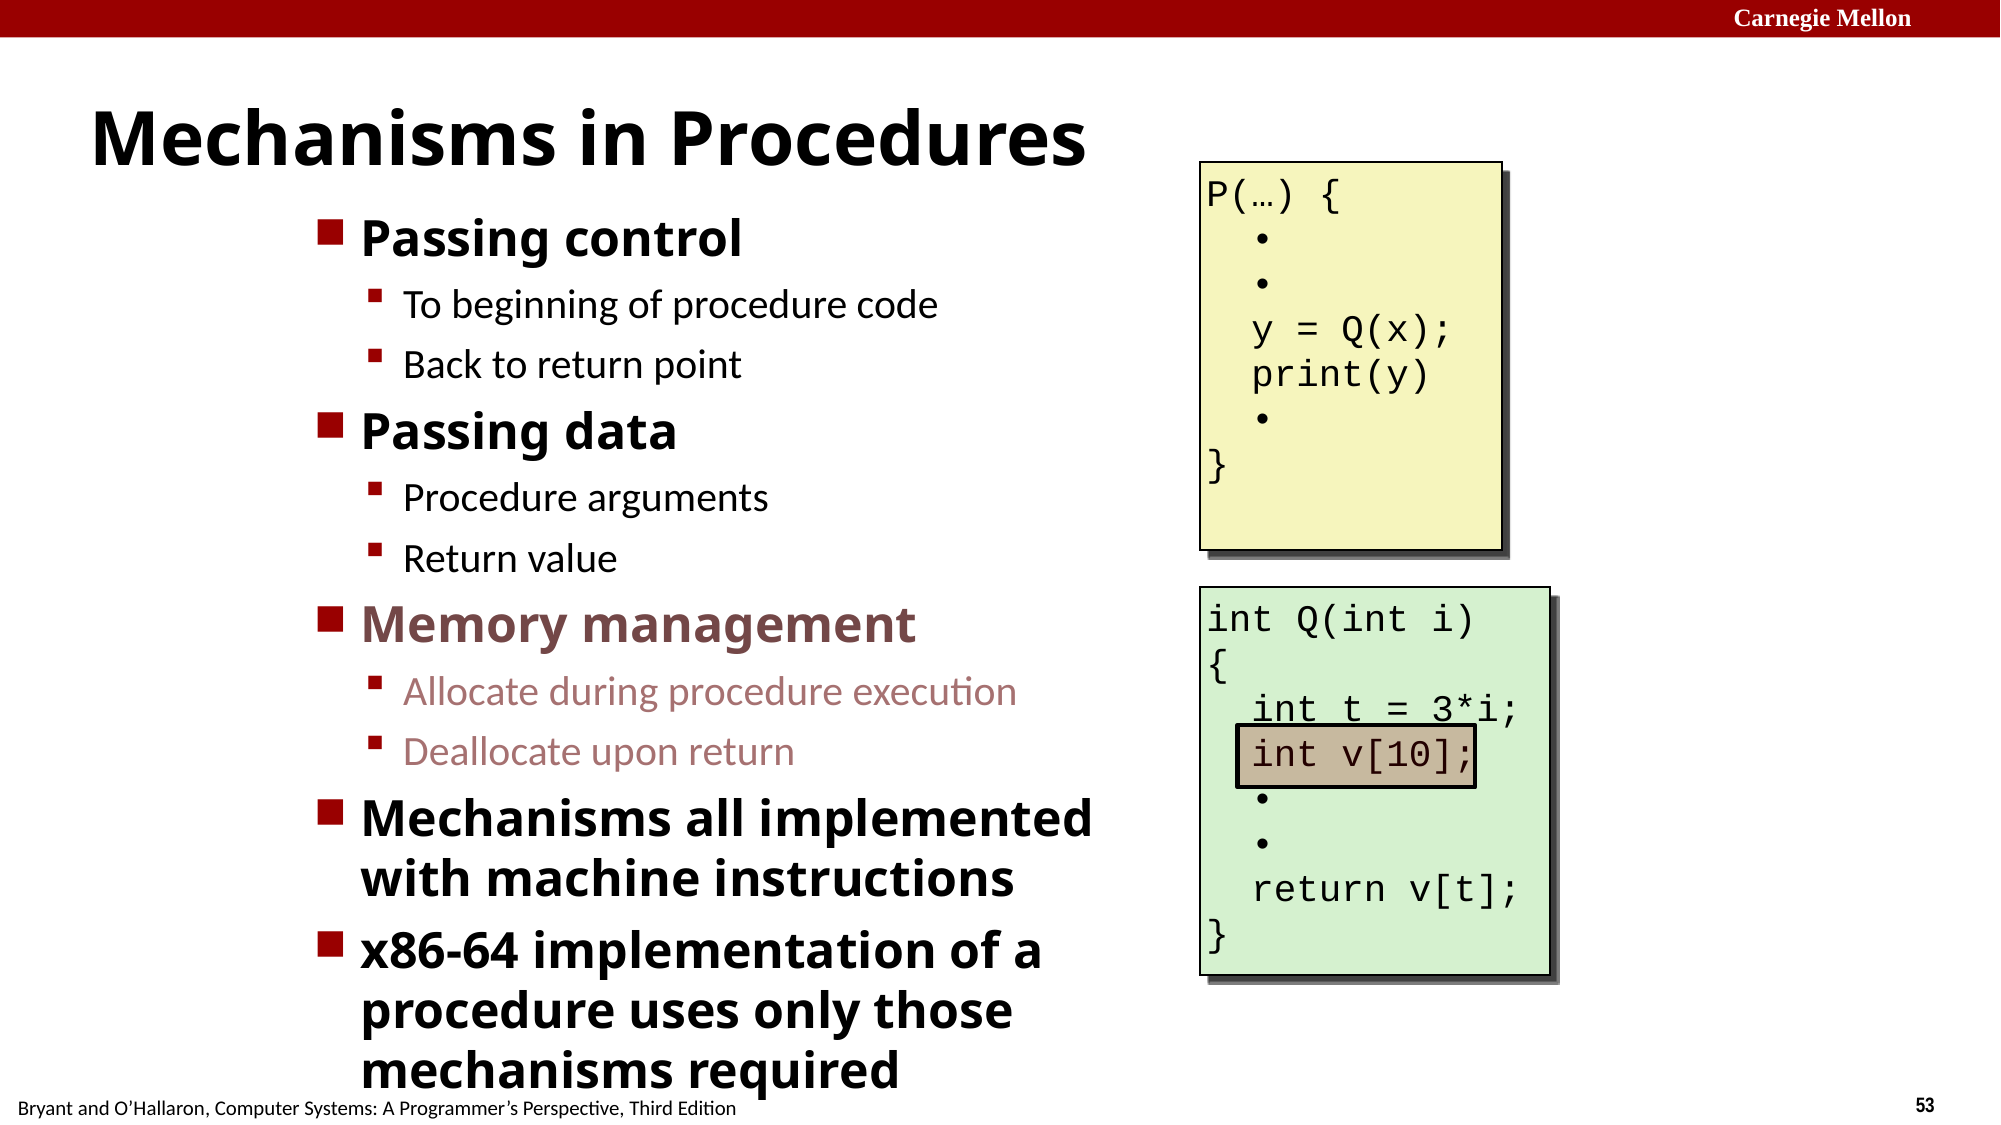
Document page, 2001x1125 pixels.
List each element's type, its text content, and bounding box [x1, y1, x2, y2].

text_box int Q(int i) { int t = 3*i; int v[10]; • • return v[t]; } [1200, 587, 1550, 975]
text_box [1237, 724, 1475, 788]
list Passing control To beginning of procedure code Back to return point Passing data Procedure arguments Return value Memory management Allocate during procedure execution Deallocate upon return Mechanisms all implemented with machine instructions x86-64 implementation of a procedure uses only those mechanisms required [312, 199, 1176, 1092]
text_box P(…) { • • y = Q(x); print(y) • } [1200, 162, 1503, 550]
title Mechanisms in Procedures [83, 41, 1917, 230]
